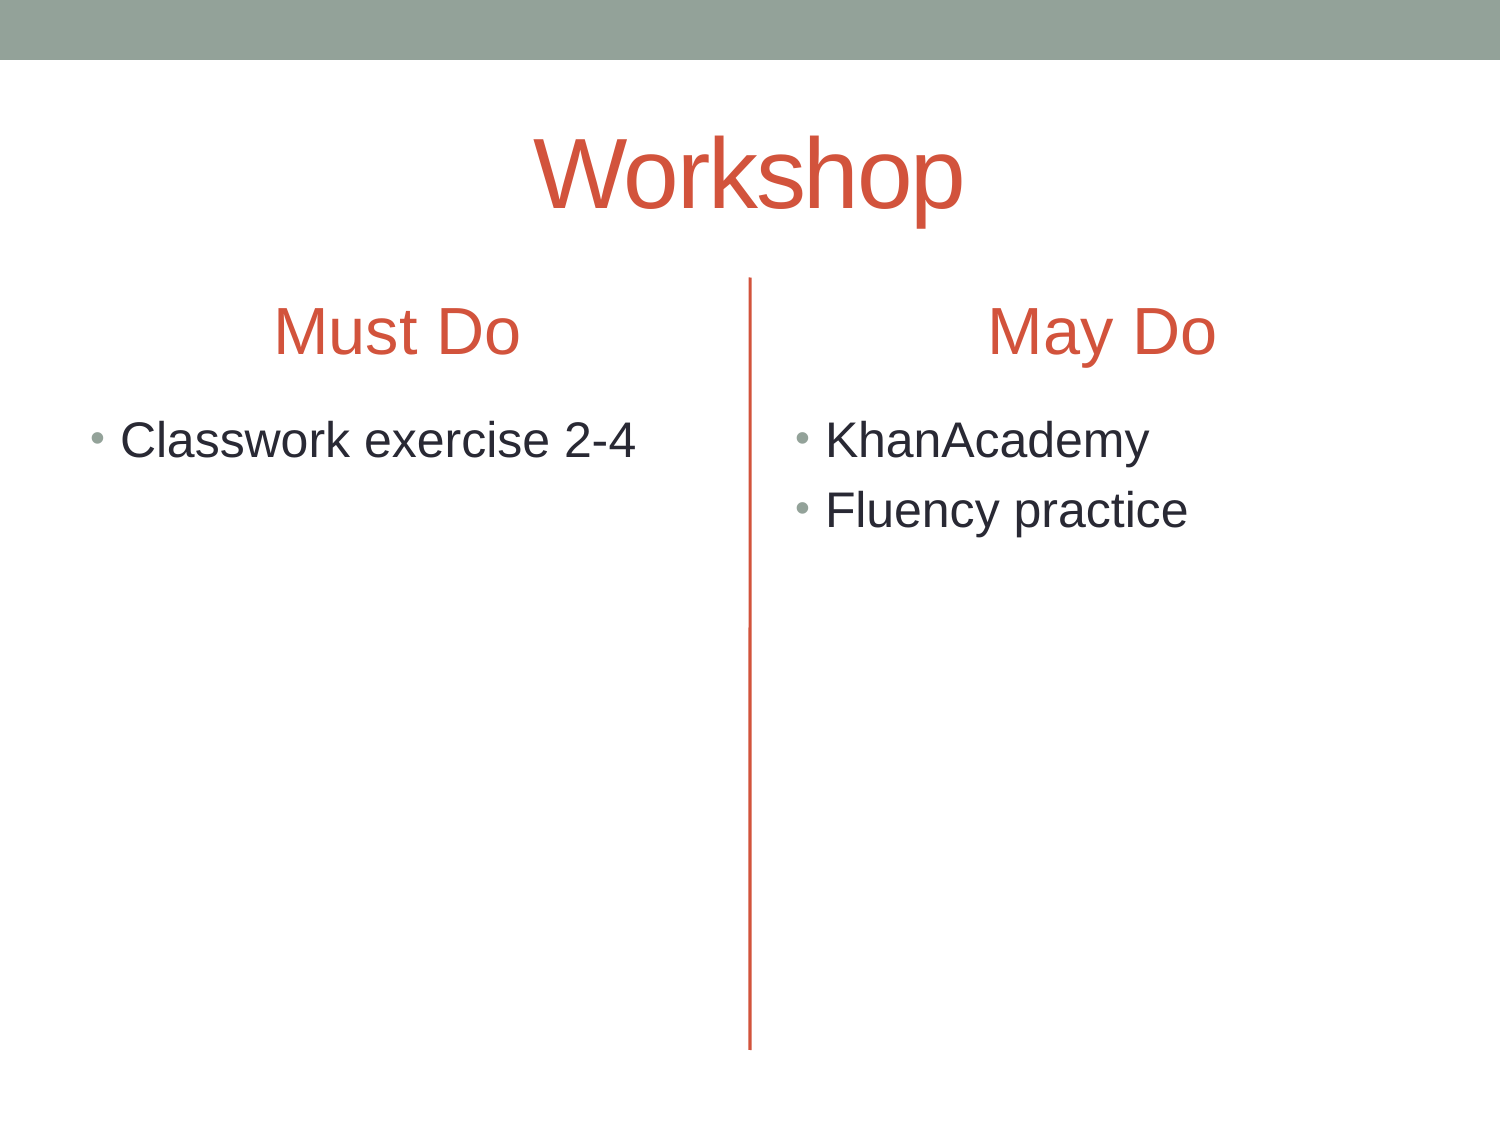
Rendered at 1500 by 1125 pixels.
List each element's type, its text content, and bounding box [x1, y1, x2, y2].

list KhanAcademy Fluency practice [780, 399, 1425, 1049]
list May Do [780, 275, 1425, 380]
list Must Do [75, 275, 720, 380]
title Workshop [75, 87, 1425, 250]
list Classwork exercise 2-4 [75, 399, 720, 1049]
